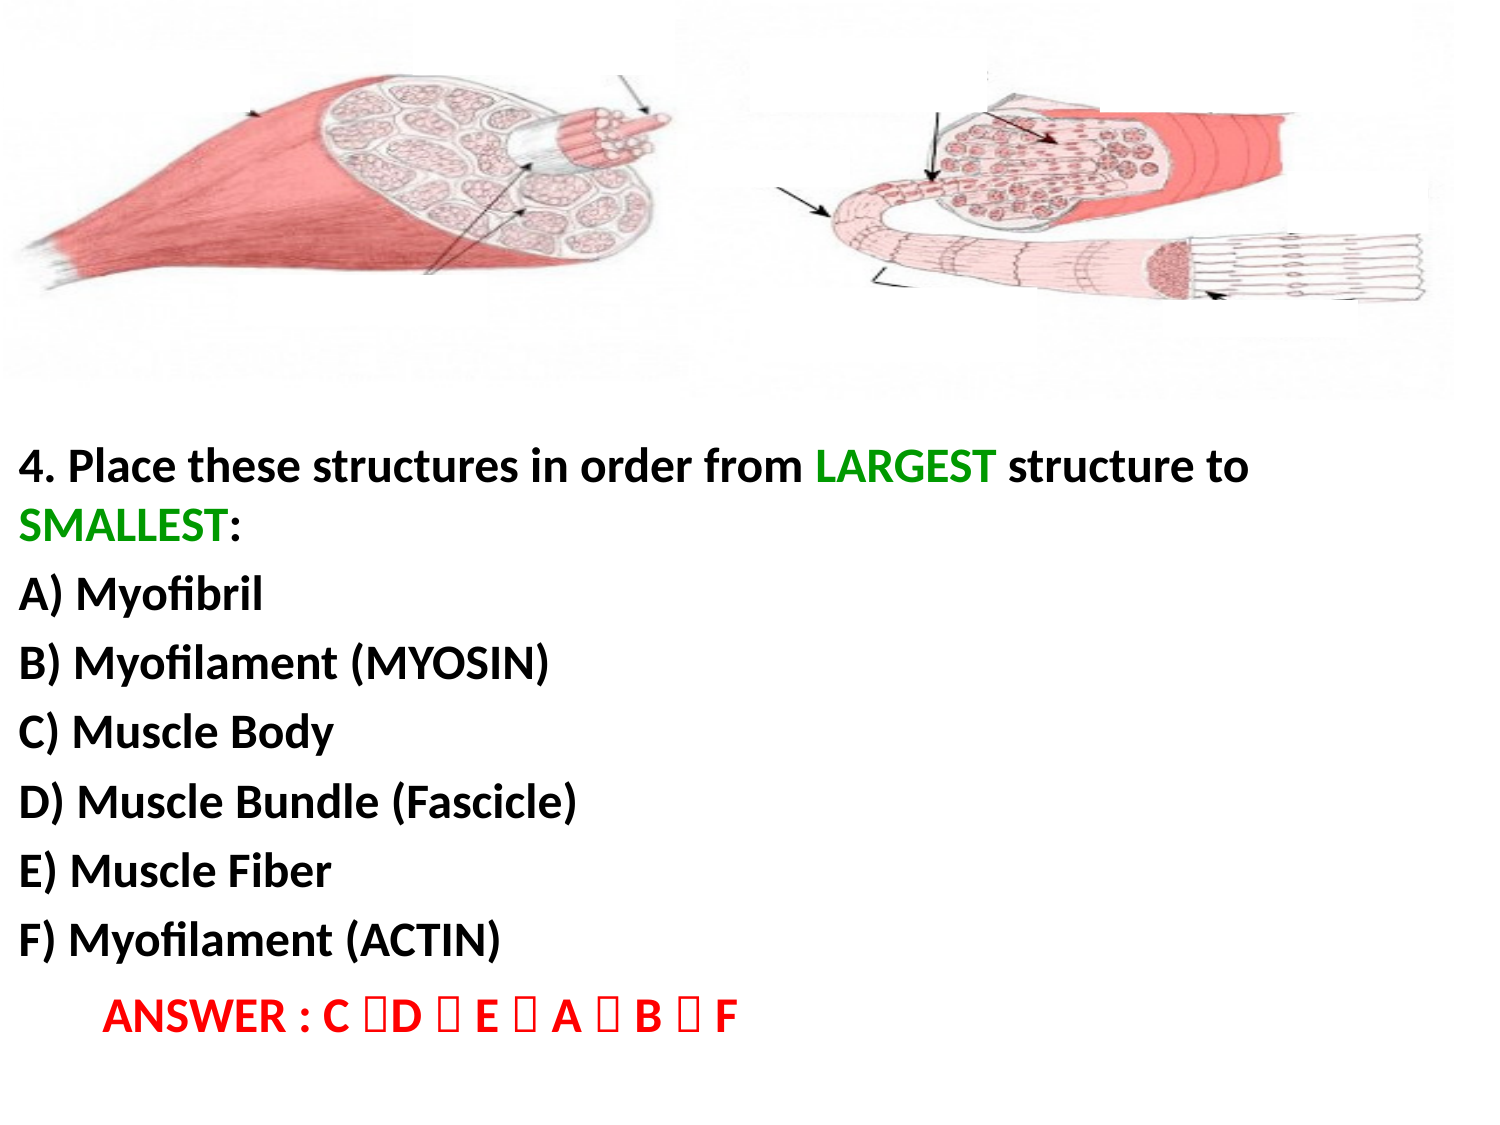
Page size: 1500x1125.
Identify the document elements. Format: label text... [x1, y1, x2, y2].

text_box ANSWER : C D  E  A  B  F [87, 974, 1000, 1050]
list 4. Place these structures in order from LARGEST structure to SMALLEST: A) Myofibril B) Myofilament (MYOSIN) C) Muscle Body D) Muscle Bundle (Fascicle) E) Muscle Fiber F) Myofilament (ACTIN) [3, 425, 1475, 975]
picture [3, 0, 1454, 426]
